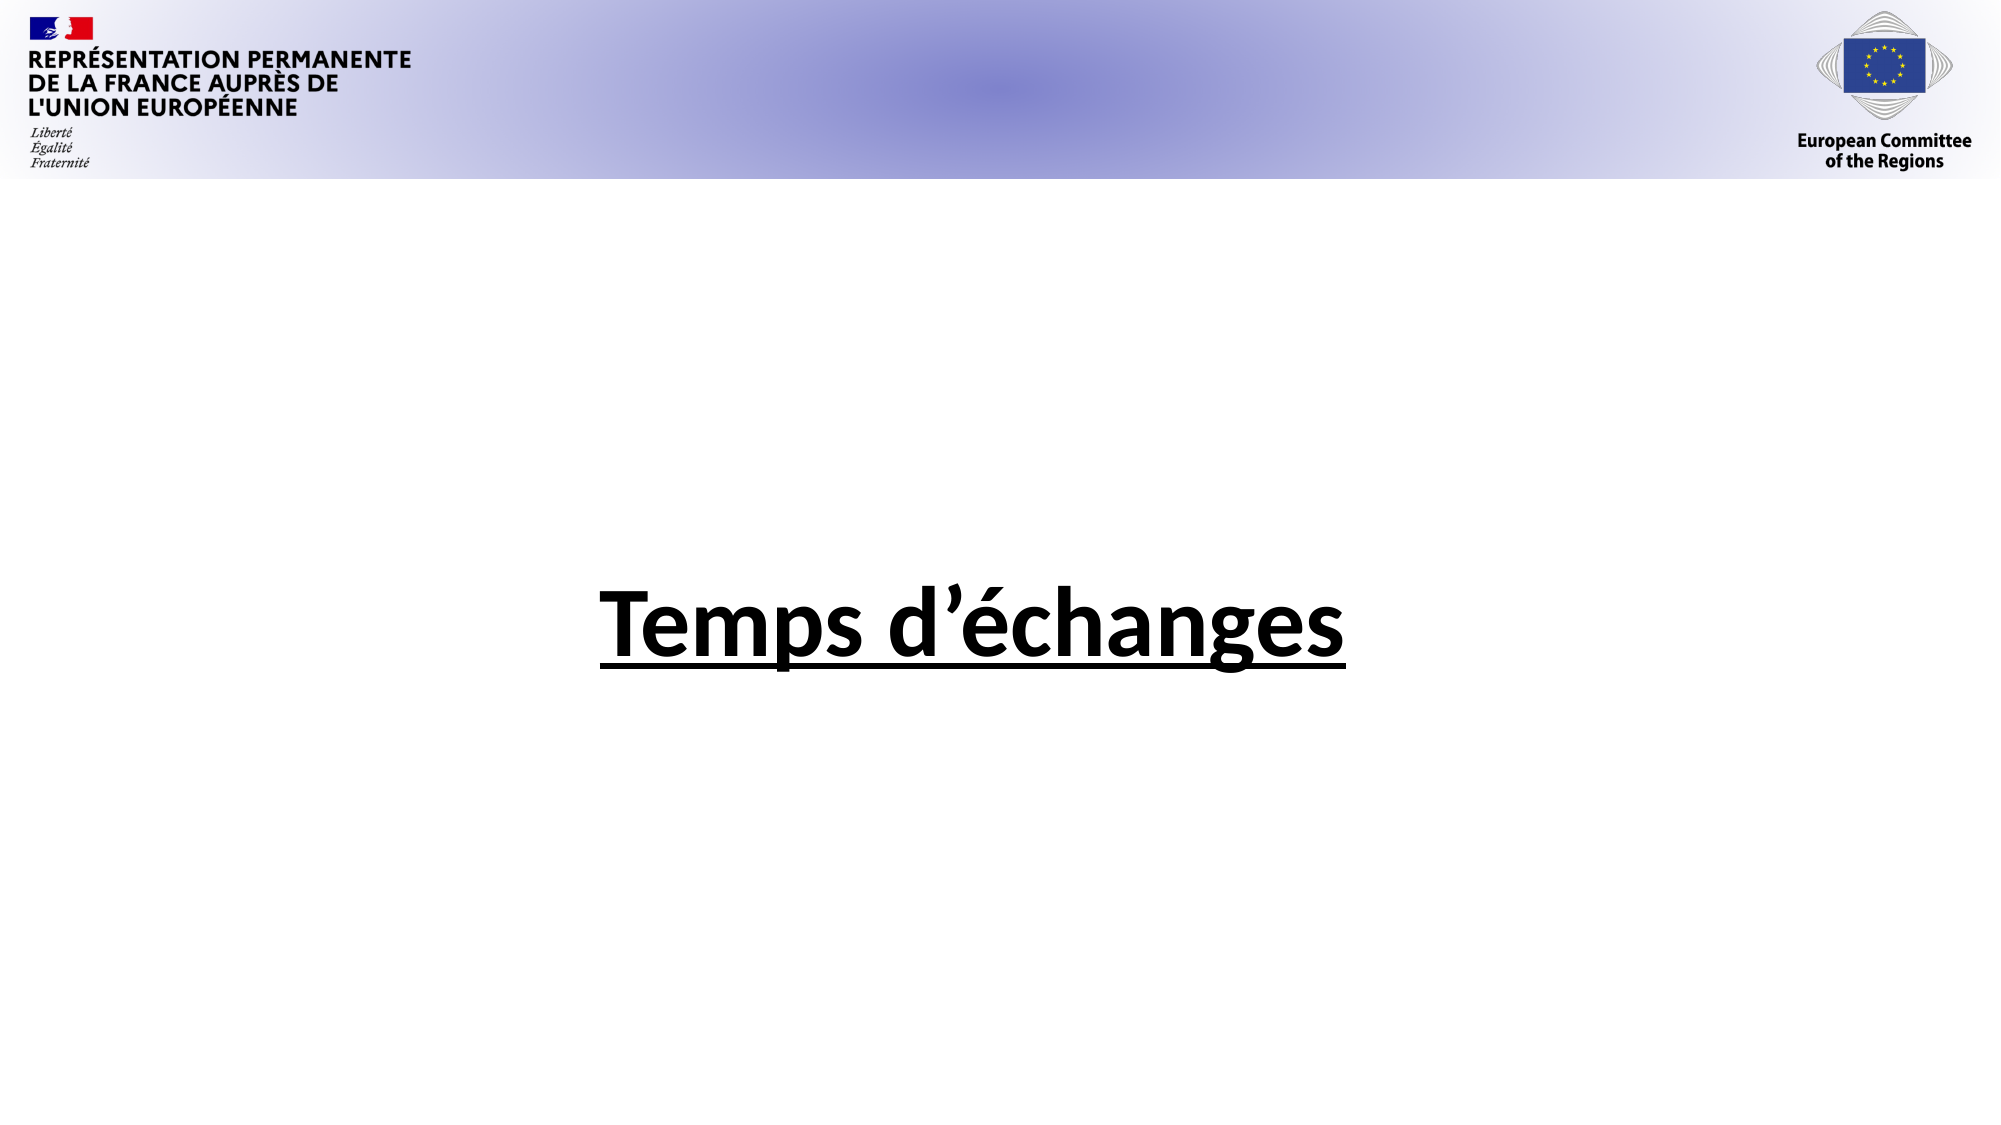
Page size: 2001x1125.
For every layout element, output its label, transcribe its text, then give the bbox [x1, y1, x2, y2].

text_box Temps d’échanges [584, 562, 1416, 659]
picture [0, 0, 2000, 179]
